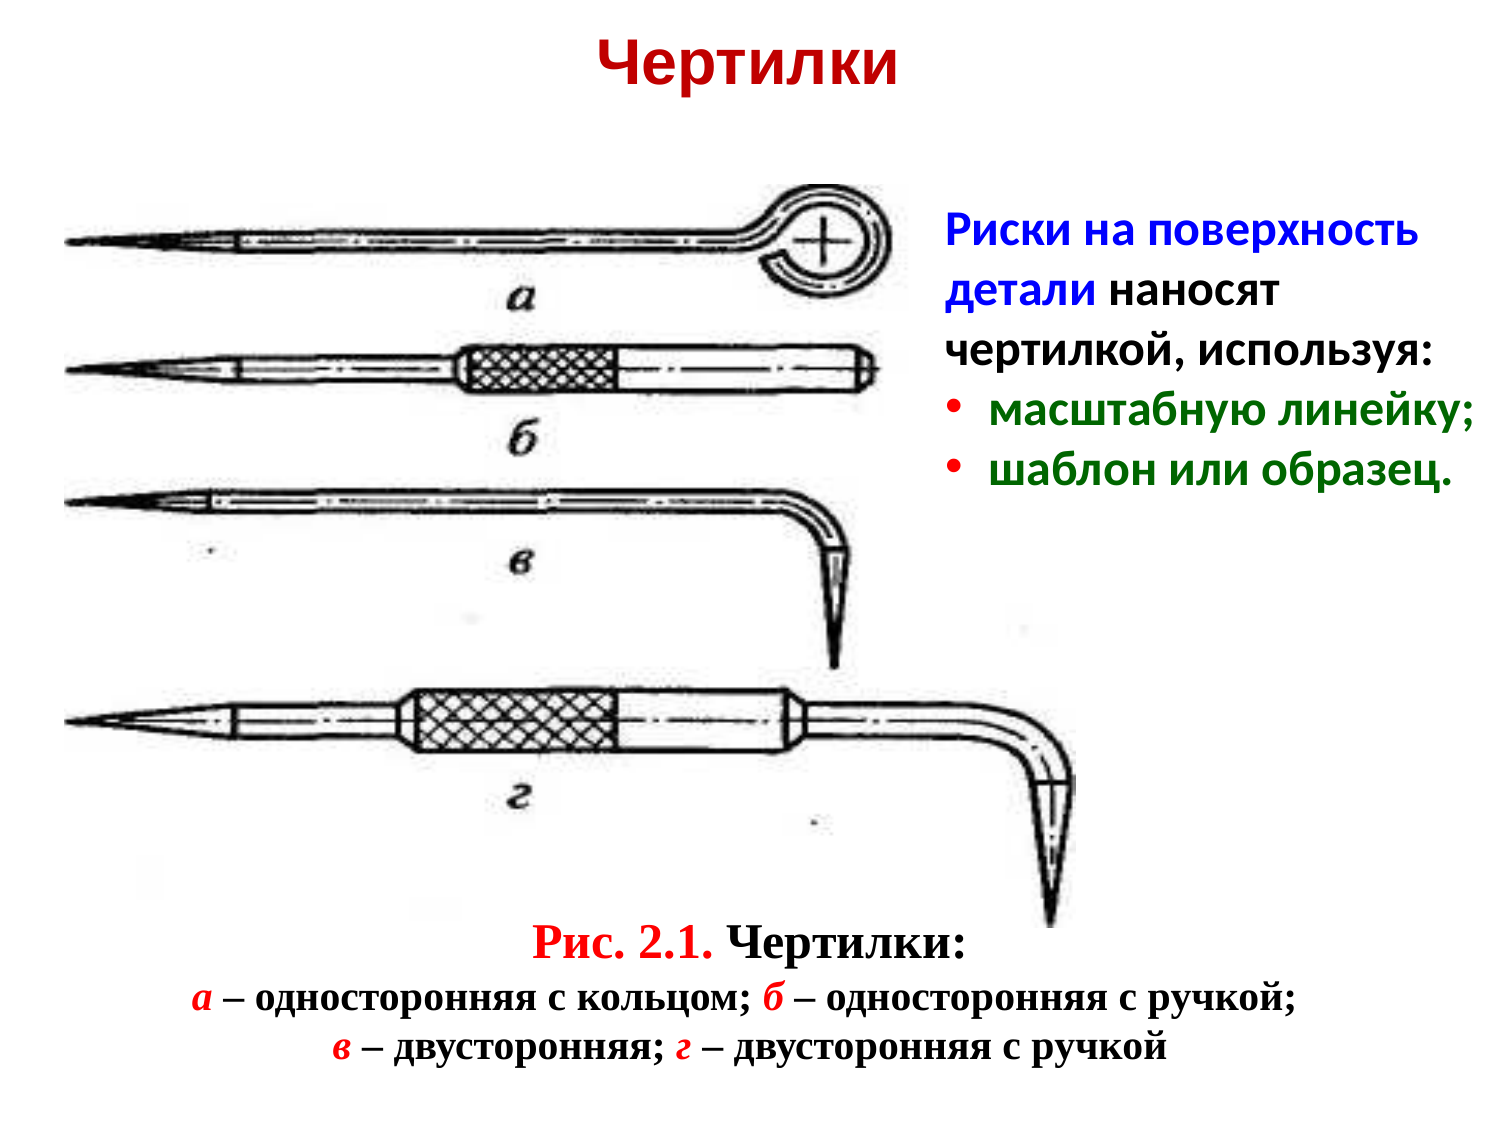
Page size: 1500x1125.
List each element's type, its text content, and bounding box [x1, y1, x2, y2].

picture [64, 184, 1076, 928]
text_box Рис. 2.1. Чертилки: а – односторонняя с кольцом; б – односторонняя с ручкой; в – двусторонняя; г – двусторонняя с ручкой [0, 900, 1500, 1076]
title Чертилки [0, 3, 1483, 114]
text_box Риски на поверхность детали наносят чертилкой, используя: масштабную линейку; шаблон или образец. [1081, 188, 1500, 503]
